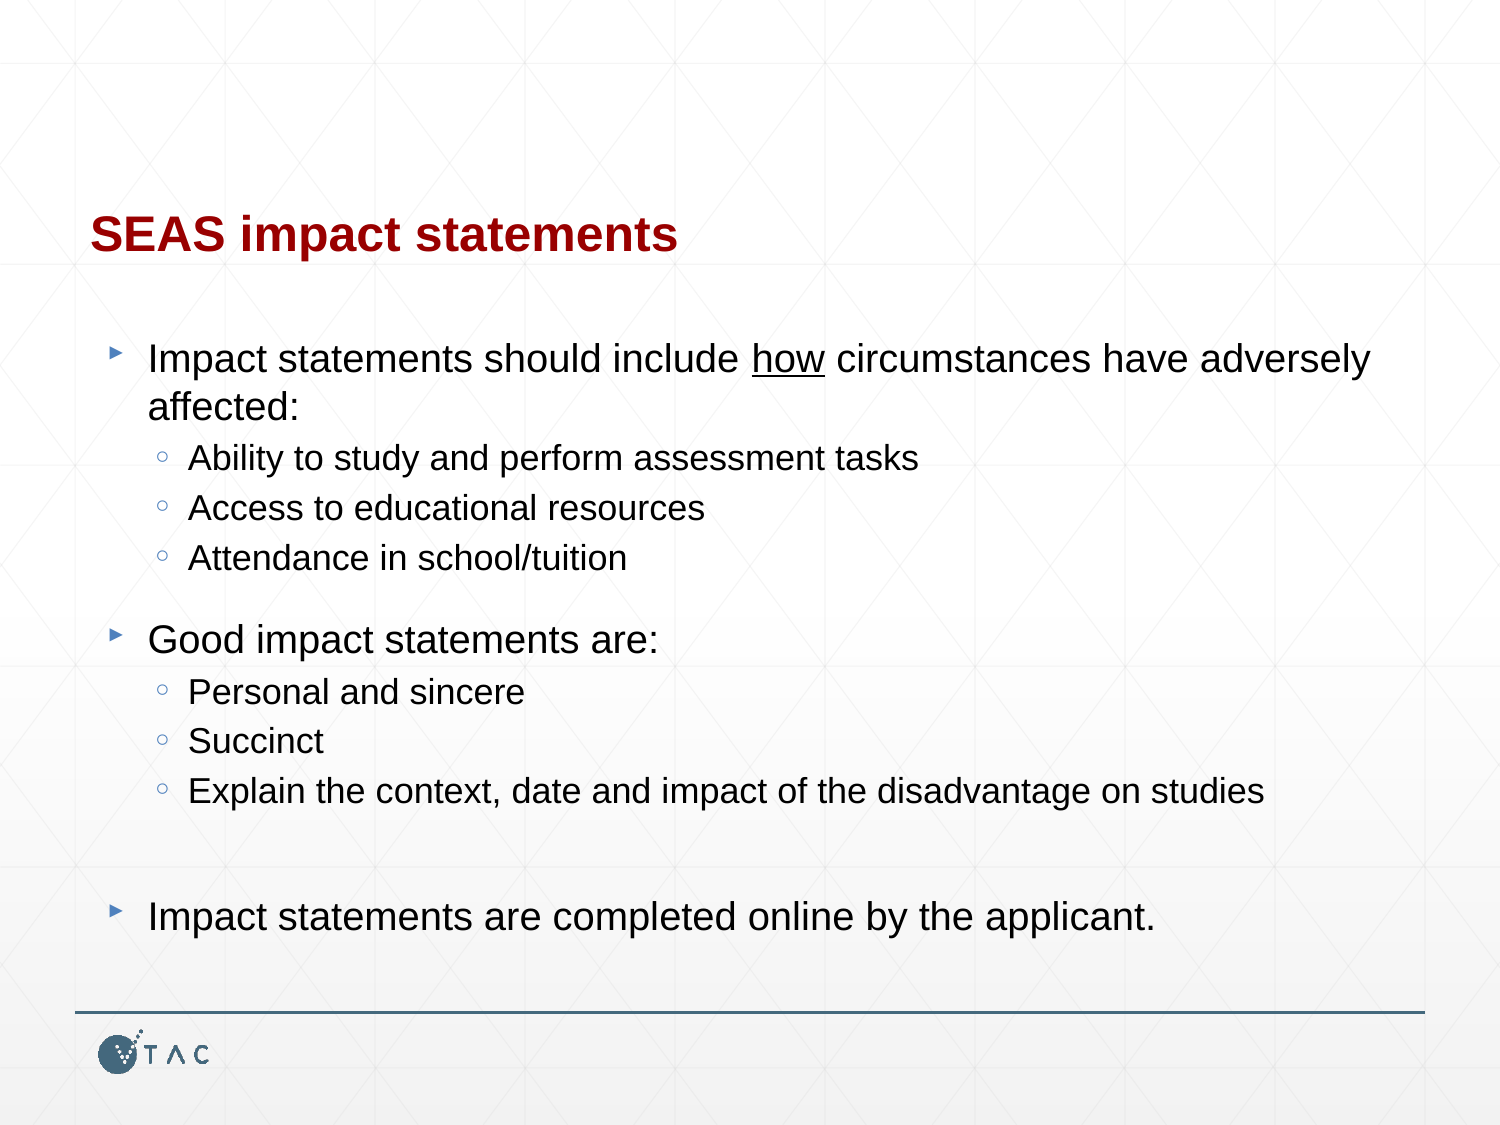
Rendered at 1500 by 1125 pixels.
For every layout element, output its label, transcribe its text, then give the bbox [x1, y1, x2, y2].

title SEAS impact statements [75, 82, 1425, 271]
picture [87, 1018, 219, 1085]
list Impact statements should include how circumstances have adversely affected: Ability to study and perform assessment tasks Access to educational resources Attendance in school/tuition Good impact statements are: Personal and sincere Succinct Explain the context, date and impact of the disadvantage on studies Impact statements are completed online by the applicant. [75, 324, 1425, 950]
